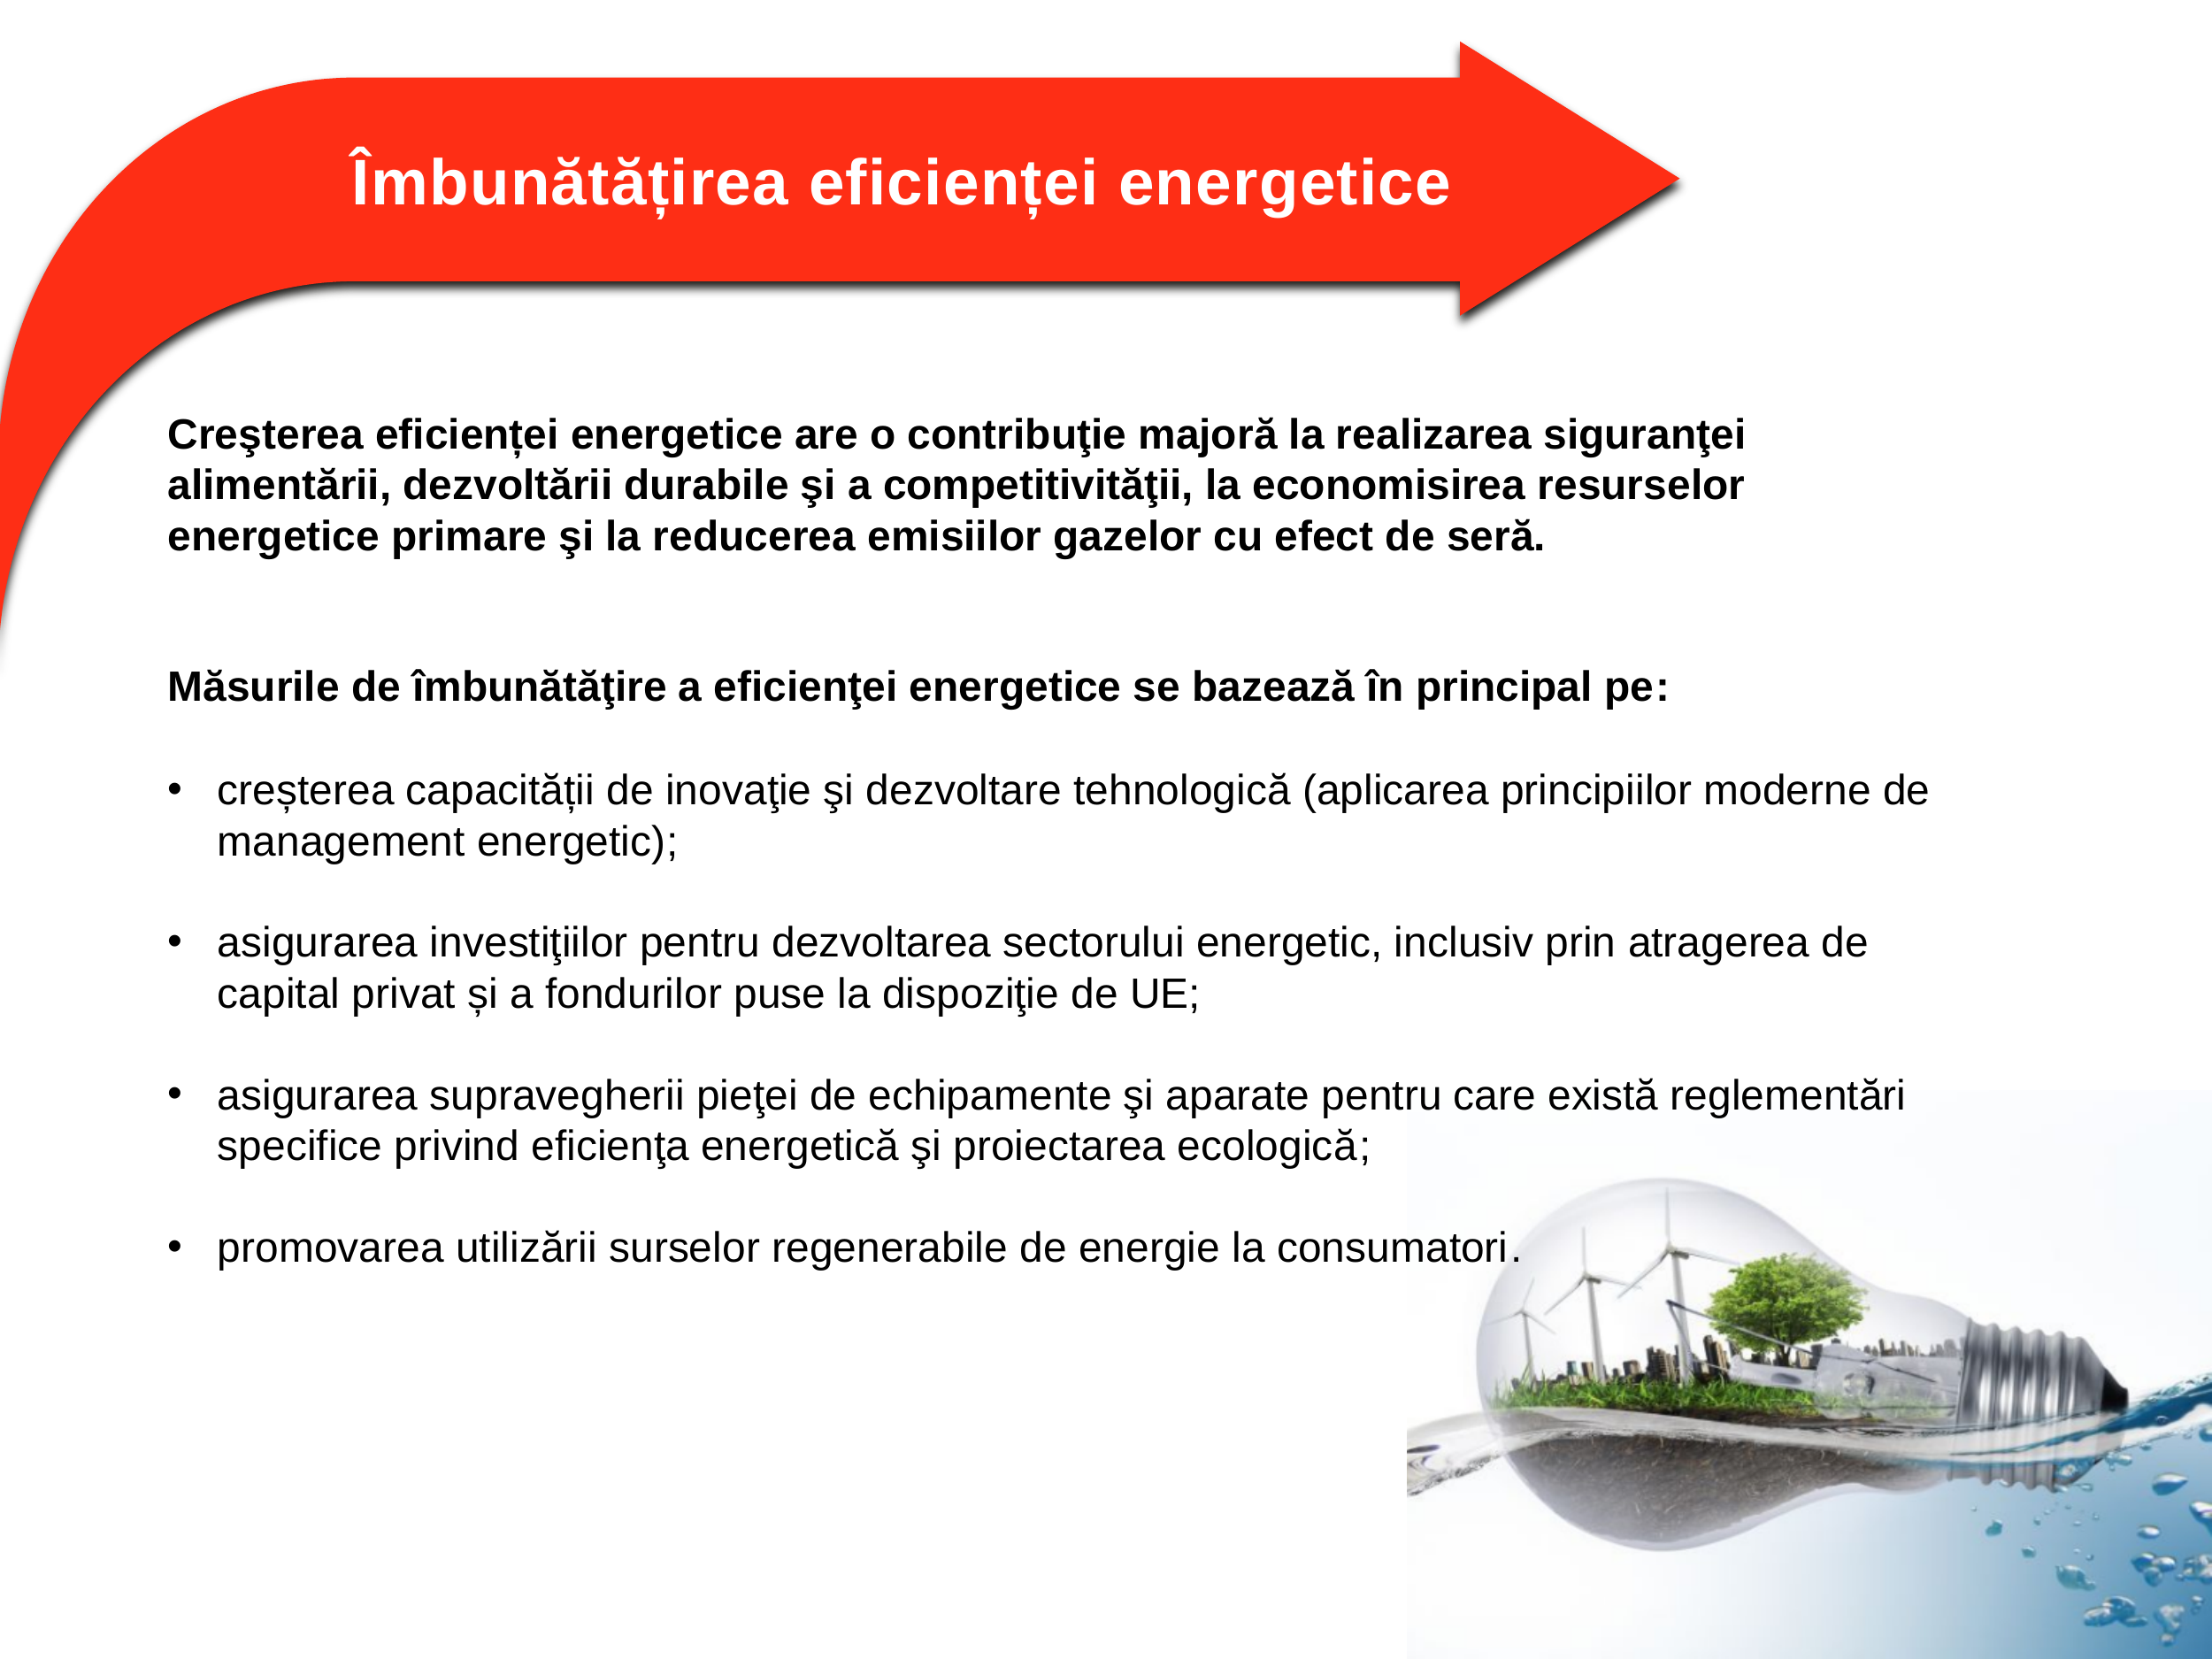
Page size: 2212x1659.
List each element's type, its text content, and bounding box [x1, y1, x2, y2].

picture [0, 35, 1694, 687]
picture [1407, 1090, 2212, 1659]
text_box Îmbunătățirea eficienței energetice [338, 134, 1467, 225]
text_box Măsurile de îmbunătăţire a eficienţei energetice se bazează în principal pe: creșterea capacității de inovaţie şi dezvoltare tehnologică (aplicarea principiilor moderne de management energetic); asigurarea investiţiilor pentru dezvoltarea sectorului energetic, inclusiv prin atragerea de capital privat și a fondurilor puse la dispoziţie de UE; asigurarea supravegherii pieţei de echipamente şi aparate pentru care există reglementări specifice privind eficienţa energetică şi proiectarea ecologică; promovarea utilizării surselor regenerabile de energie la consumatori. [154, 651, 1958, 1278]
text_box Creşterea eficienței energetice are o contribuţie majoră la realizarea siguranţei alimentării, dezvoltării durabile şi a competitivităţii, la economisirea resurselor energetice primare şi la reducerea emisiilor gazelor cu efect de seră. [154, 400, 1958, 566]
